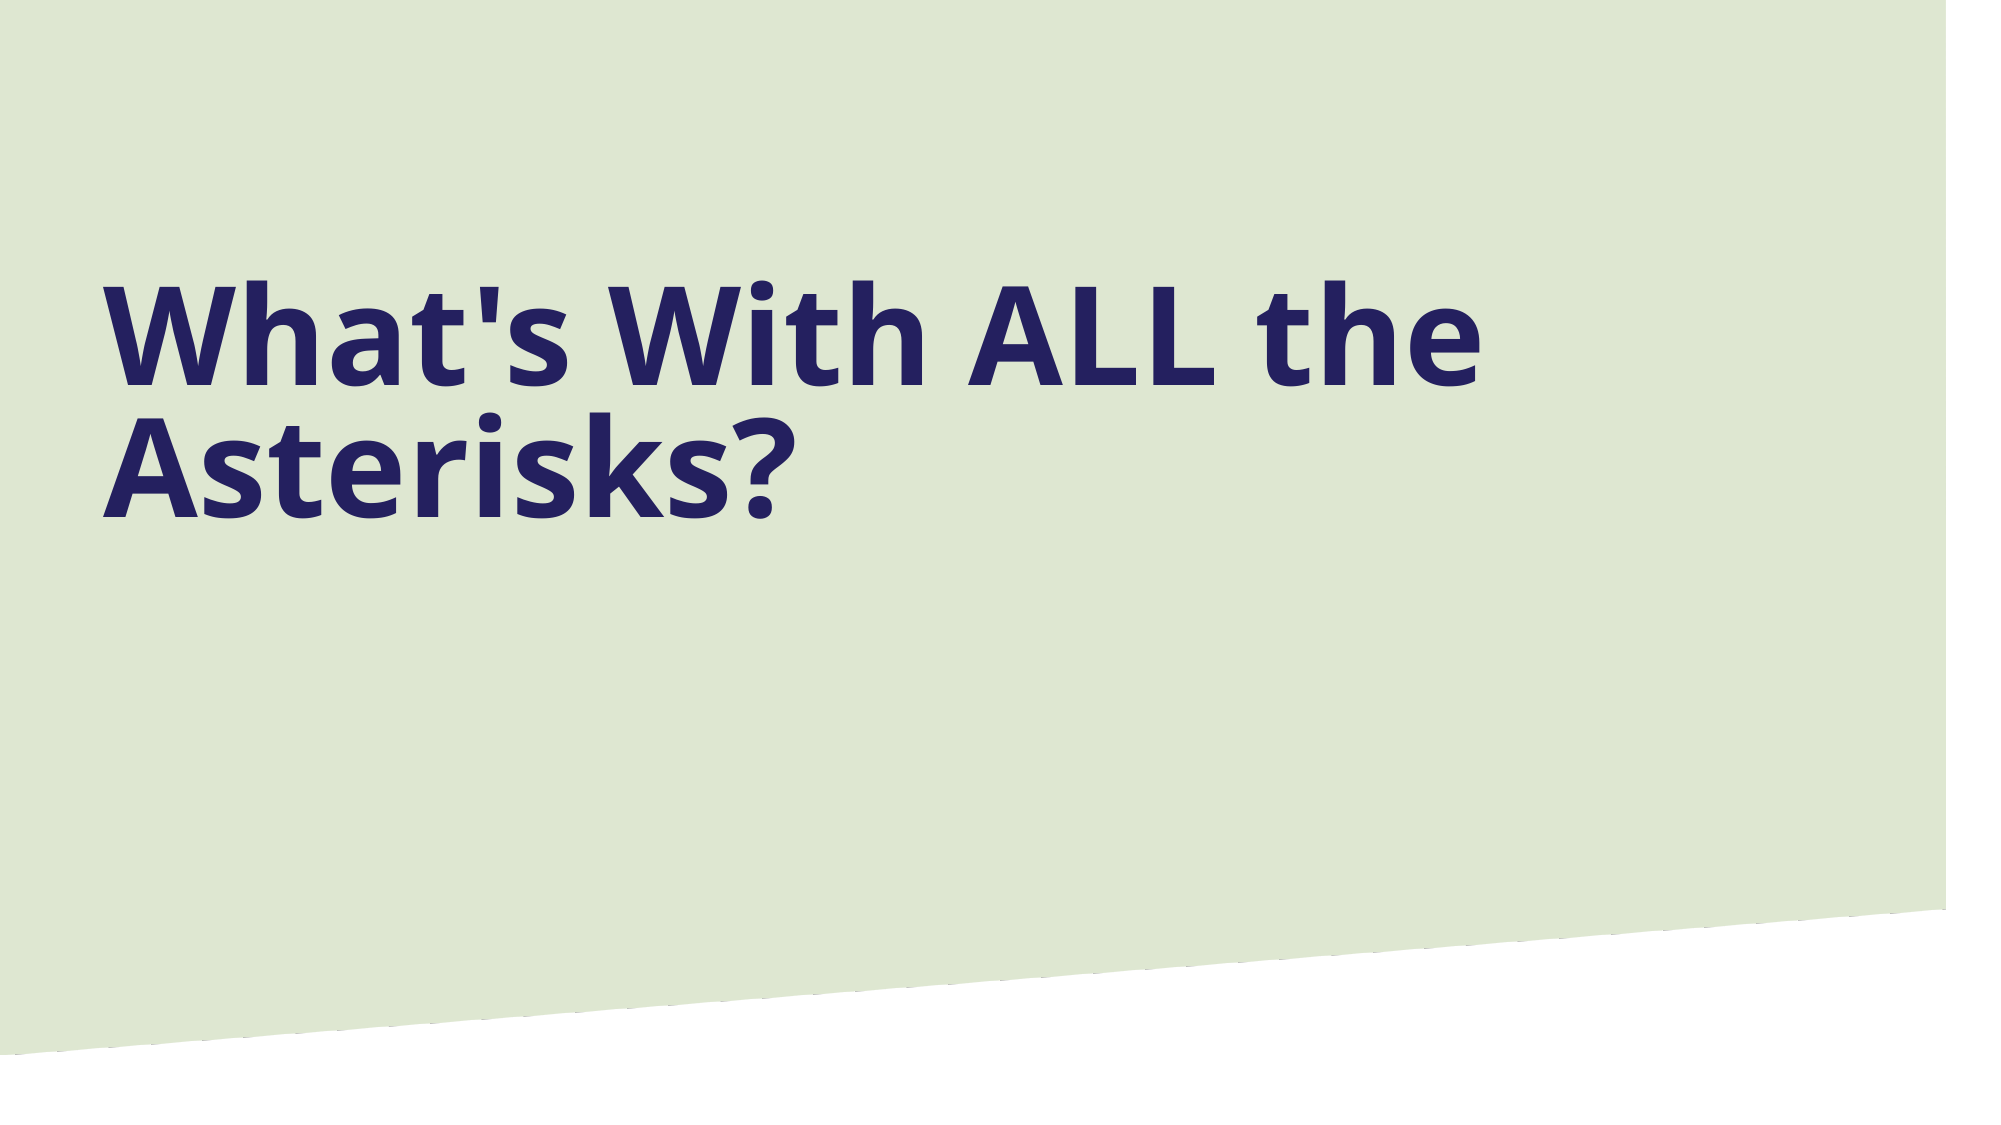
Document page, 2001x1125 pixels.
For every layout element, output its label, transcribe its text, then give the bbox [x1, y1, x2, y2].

text_box What's With ALL the Asterisks? [103, 281, 1564, 546]
text_box [0, 0, 1947, 1055]
